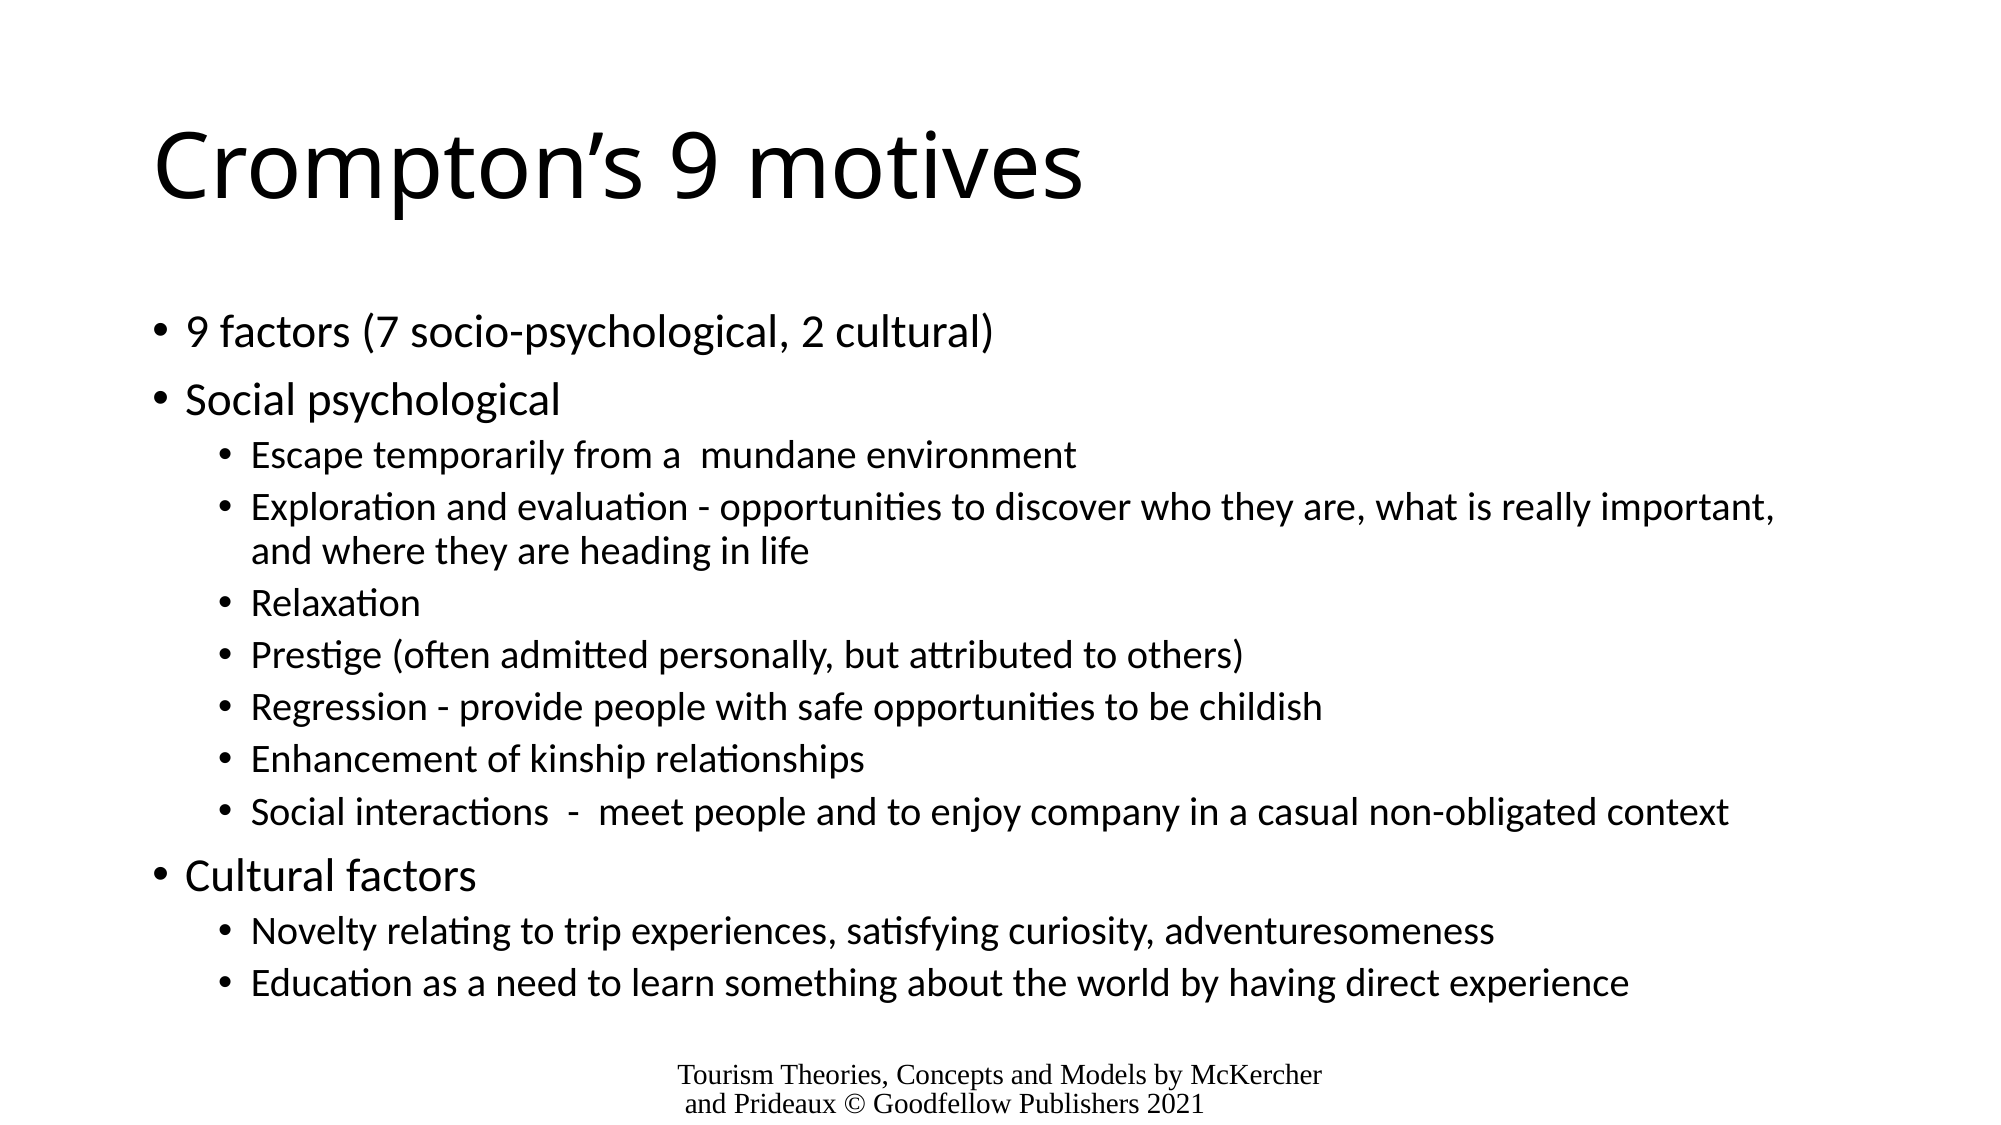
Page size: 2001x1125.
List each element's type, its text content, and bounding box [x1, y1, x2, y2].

list 9 factors (7 socio-psychological, 2 cultural) Social psychological Escape temporarily from a mundane environment Exploration and evaluation - opportunities to discover who they are, what is really important, and where they are heading in life Relaxation Prestige (often admitted personally, but attributed to others) Regression - provide people with safe opportunities to be childish Enhancement of kinship relationships Social interactions - meet people and to enjoy company in a casual non-obligated context Cultural factors Novelty relating to trip experiences, satisfying curiosity, adventuresomeness Education as a need to learn something about the world by having direct experience [137, 299, 1863, 1014]
title Crompton’s 9 motives [137, 59, 1863, 278]
footer Tourism Theories, Concepts and Models by McKercher and Prideaux © Goodfellow Publishers 2021 [662, 1042, 1338, 1103]
